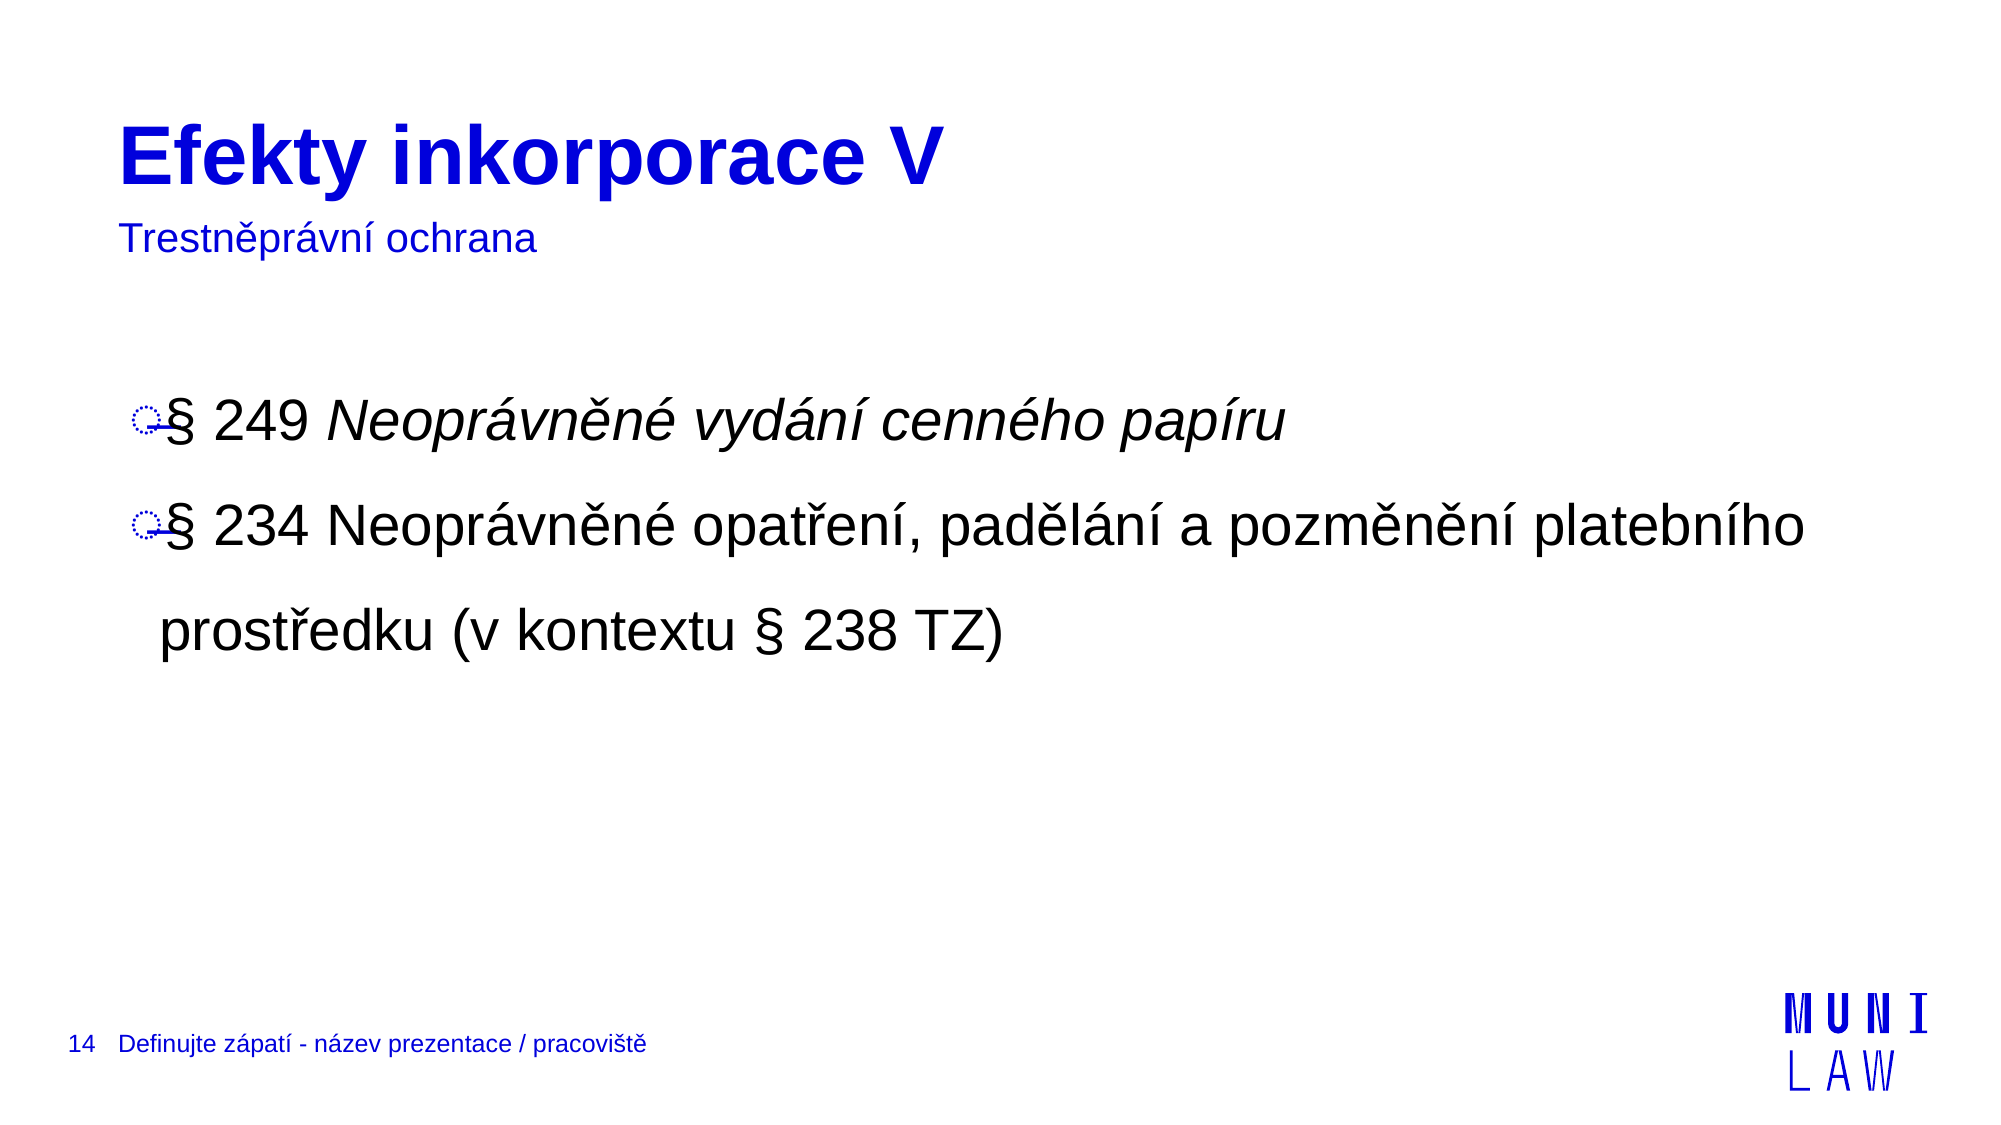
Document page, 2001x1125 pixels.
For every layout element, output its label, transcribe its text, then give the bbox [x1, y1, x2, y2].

title Efekty inkorporace V [118, 118, 1883, 193]
list Trestněprávní ochrana [118, 212, 1882, 258]
list § 249 Neoprávněné vydání cenného papíru § 234 Neoprávněné opatření, padělání a pozměnění platebního prostředku (v kontextu § 238 TZ) [118, 277, 1883, 1063]
slide_number 14 [67, 1021, 110, 1063]
footer Definujte zápatí - název prezentace / pracoviště [118, 1021, 1418, 1063]
